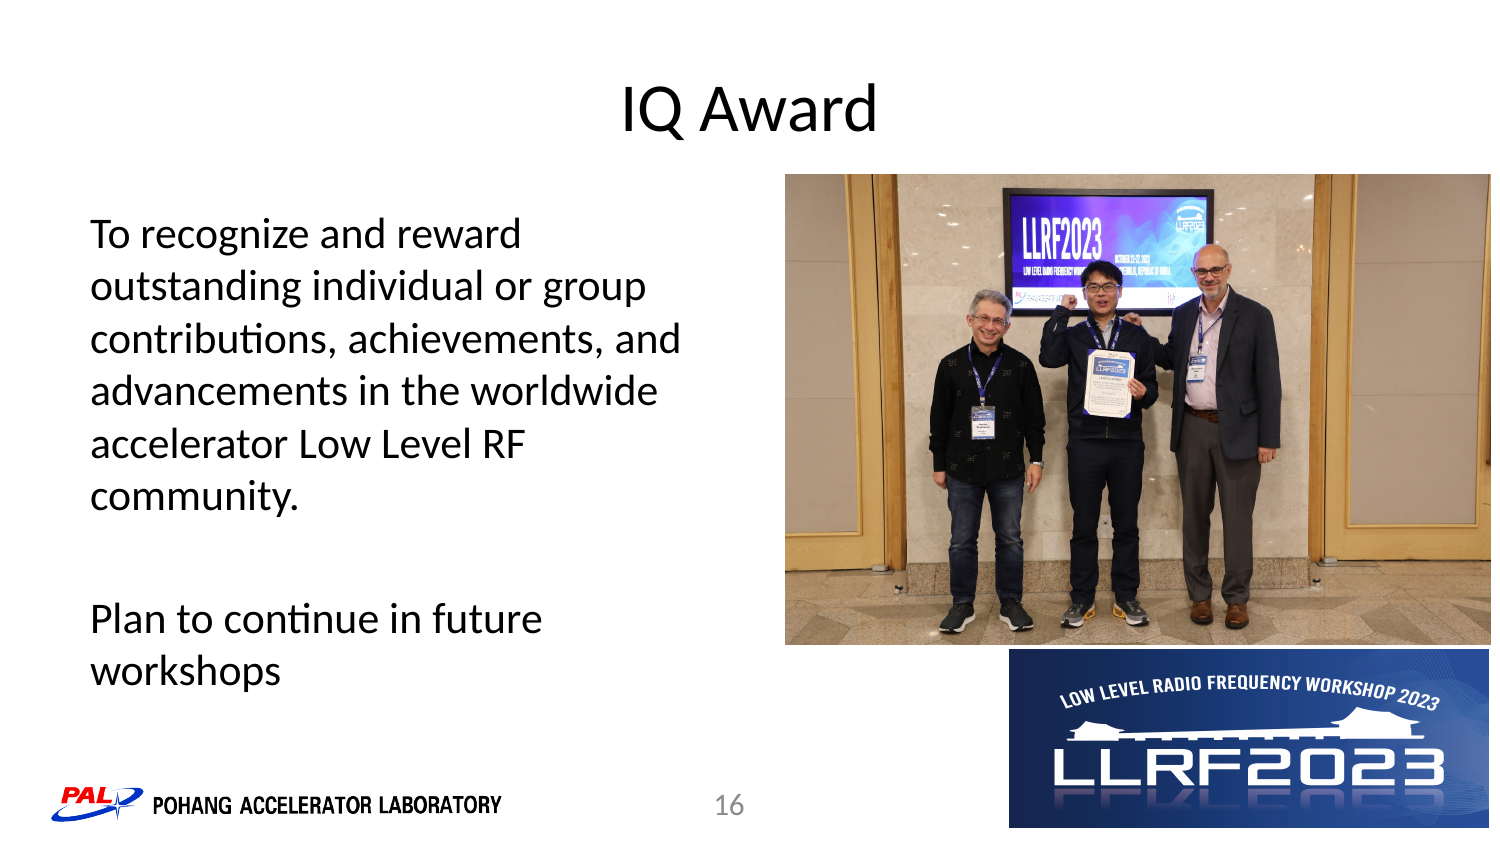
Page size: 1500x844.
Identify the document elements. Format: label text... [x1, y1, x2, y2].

slide_number 16 [554, 780, 905, 825]
picture [785, 174, 1491, 645]
picture [51, 787, 502, 822]
picture [1009, 649, 1489, 828]
list To recognize and reward outstanding individual or group contributions, achievements, and advancements in the worldwide accelerator Low Level RF community. Plan to continue in future workshops [75, 196, 750, 754]
title IQ Award [75, 33, 1425, 175]
